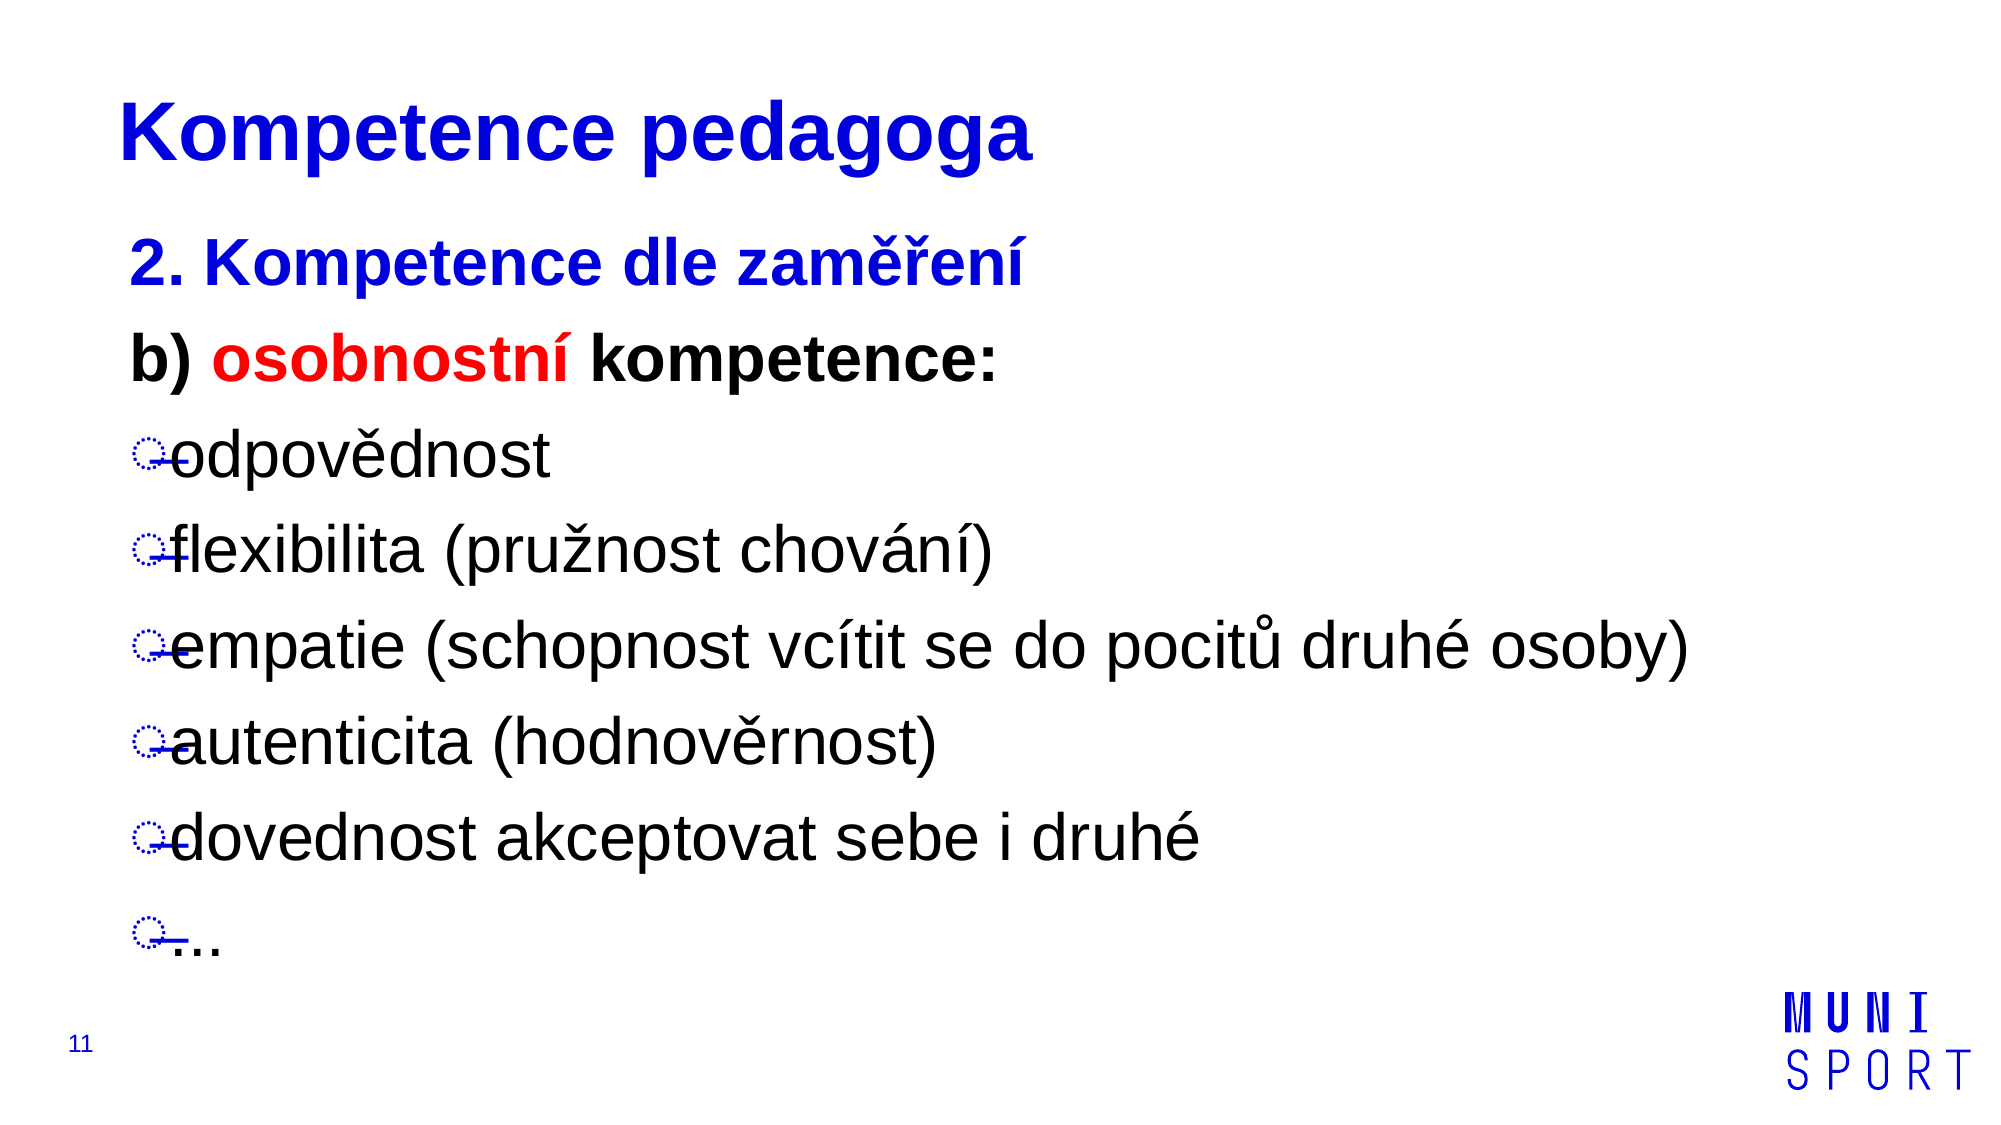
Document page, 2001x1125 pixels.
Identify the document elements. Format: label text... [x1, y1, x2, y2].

slide_number 11 [67, 1021, 110, 1063]
list 2. Kompetence dle zaměření b) osobnostní kompetence: odpovědnost flexibilita (pružnost chování) empatie (schopnost vcítit se do pocitů druhé osoby) autenticita (hodnověrnost) dovednost akceptovat sebe i druhé ... [118, 215, 1883, 1063]
title Kompetence pedagoga [118, 94, 1883, 169]
